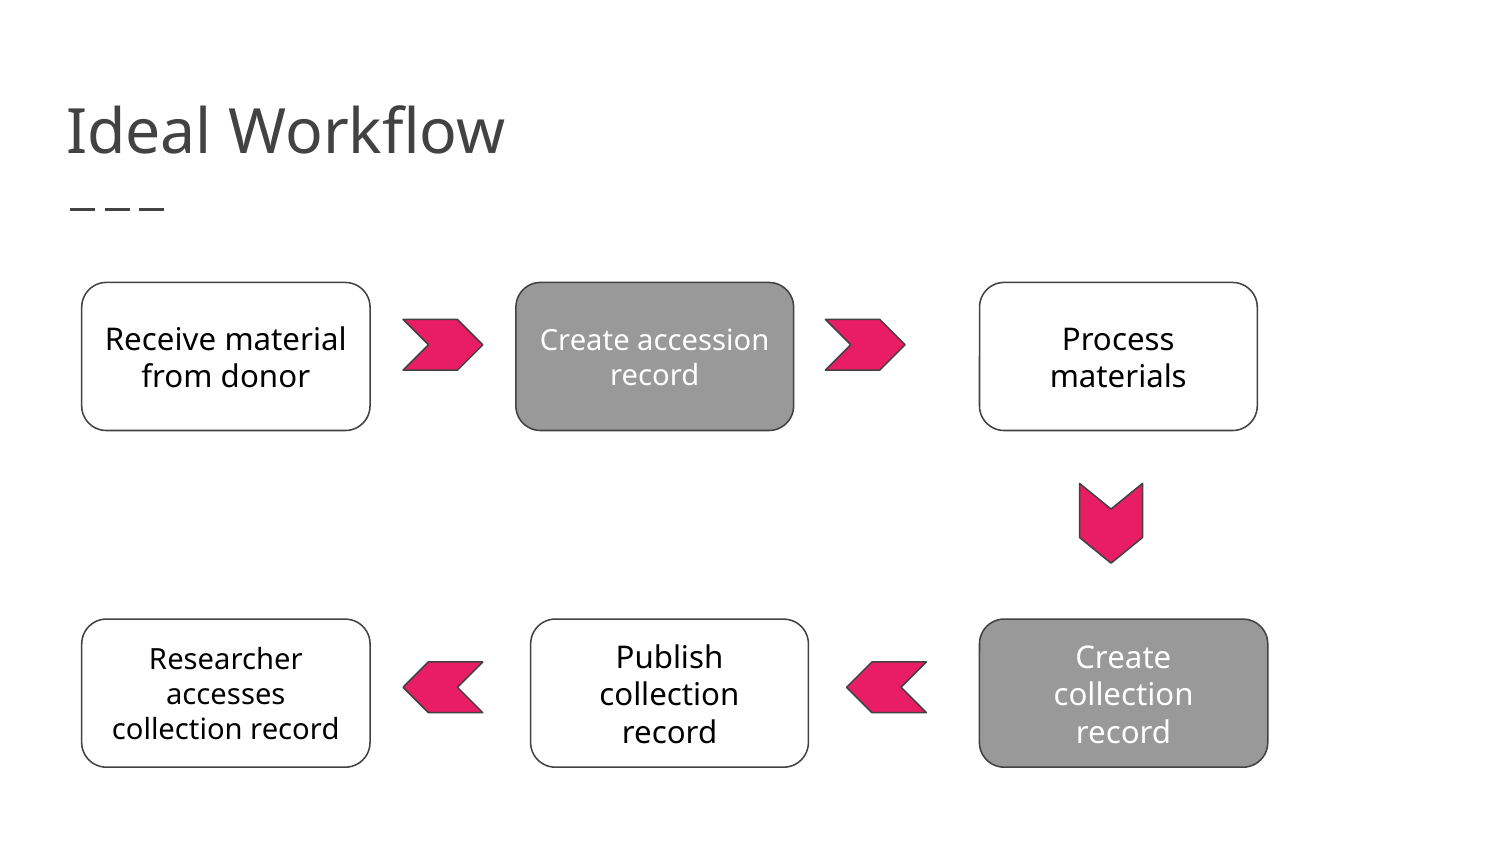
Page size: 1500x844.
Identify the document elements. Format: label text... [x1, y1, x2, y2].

text_box [846, 661, 927, 713]
text_box [1079, 483, 1143, 564]
text_box Create collection record [979, 619, 1268, 768]
text_box [825, 319, 906, 371]
text_box Receive material from donor [81, 282, 371, 431]
text_box Create accession record [515, 282, 794, 431]
text_box Publish collection record [530, 619, 809, 768]
title Ideal Workflow [51, 61, 1449, 182]
text_box [403, 319, 483, 371]
text_box Researcher accesses collection record [81, 619, 371, 768]
text_box [403, 661, 483, 713]
text_box Process materials [979, 282, 1258, 431]
